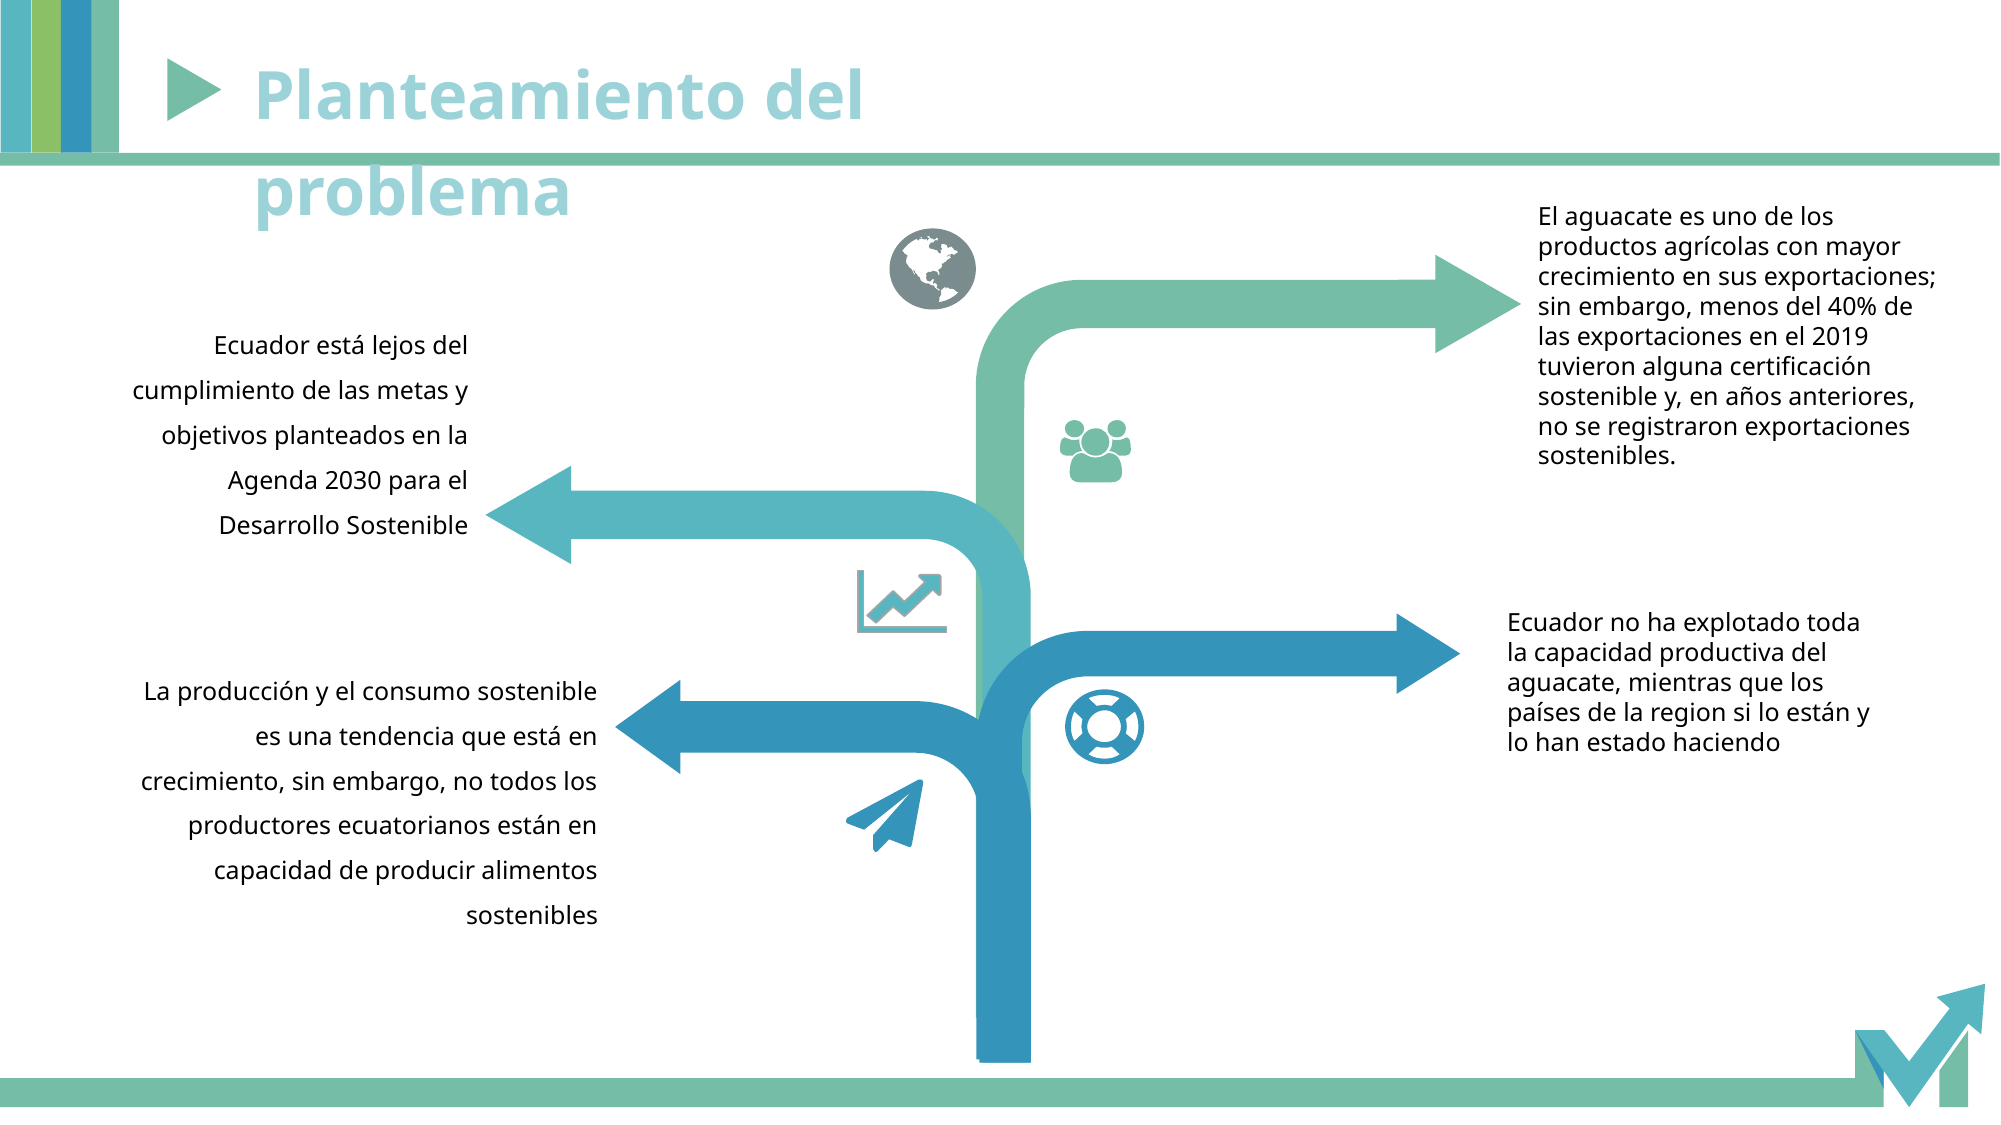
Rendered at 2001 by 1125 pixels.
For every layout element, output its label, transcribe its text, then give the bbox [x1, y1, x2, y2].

text_box Planteamiento del problema [238, 29, 1214, 195]
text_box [118, 195, 1962, 1063]
